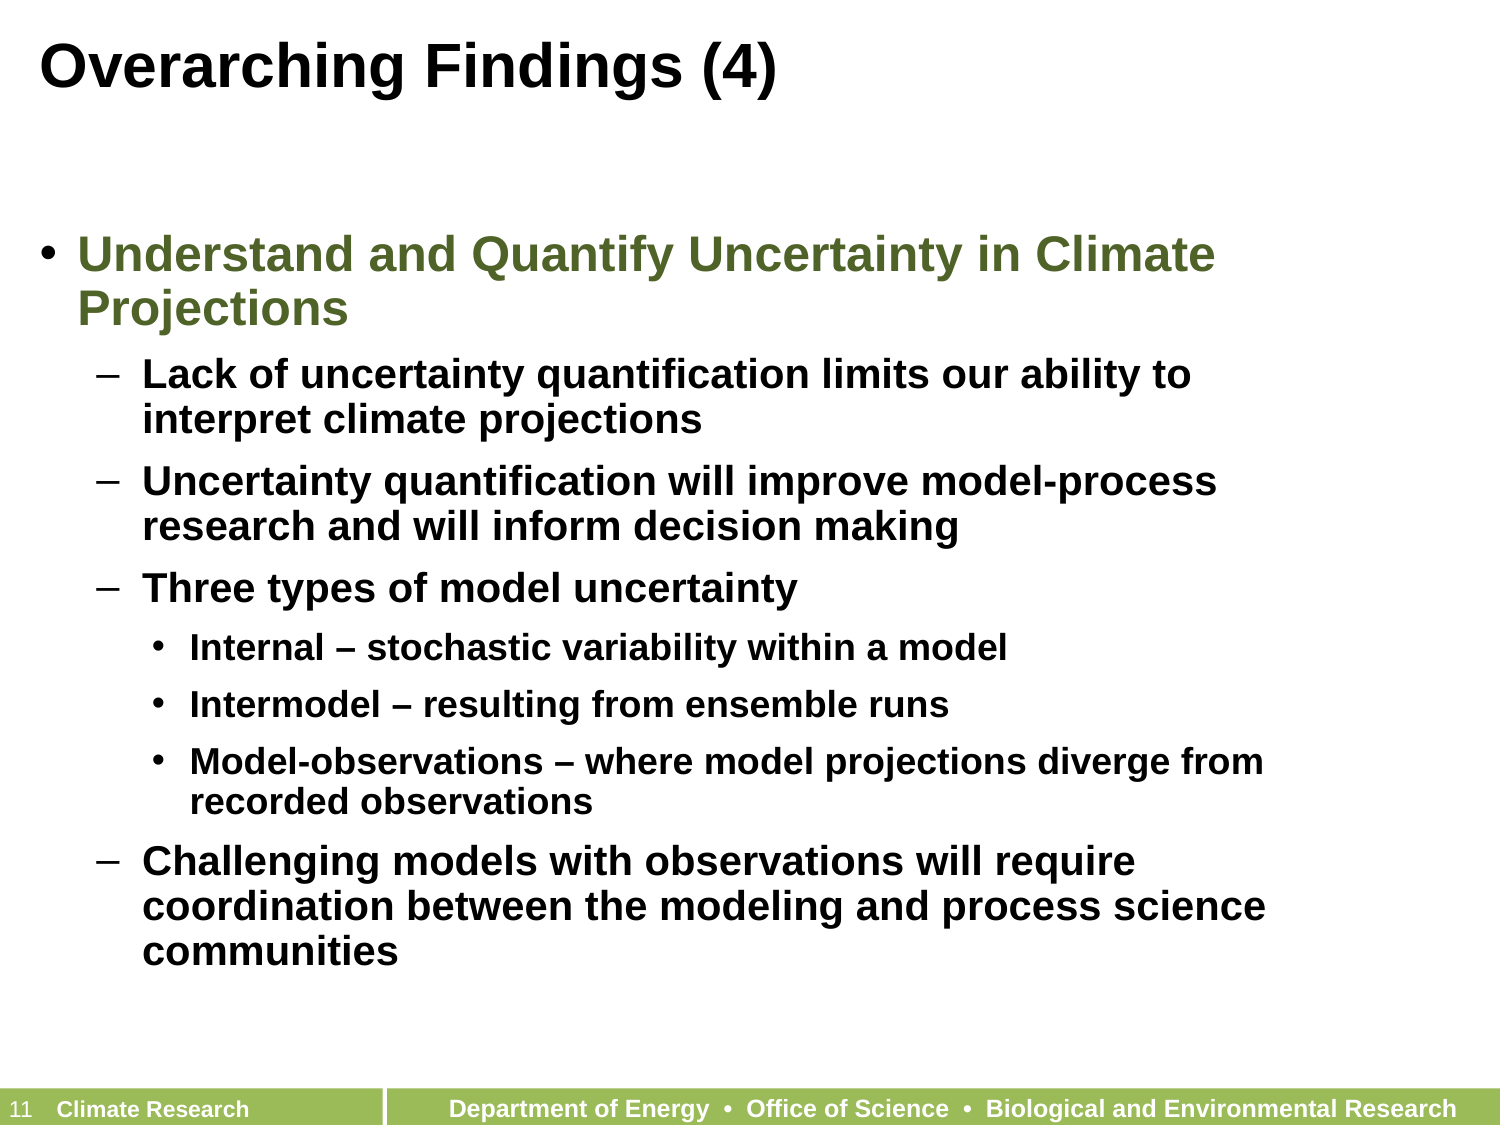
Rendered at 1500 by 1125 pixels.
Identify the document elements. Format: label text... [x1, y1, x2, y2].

list Understand and Quantify Uncertainty in Climate Projections Lack of uncertainty quantification limits our ability to interpret climate projections Uncertainty quantification will improve model-process research and will inform decision making Three types of model uncertainty Internal – stochastic variability within a model Intermodel – resulting from ensemble runs Model-observations – where model projections diverge from recorded observations Challenging models with observations will require coordination between the modeling and process science communities [24, 220, 1375, 990]
title Overarching Findings (4) [24, 29, 1375, 109]
